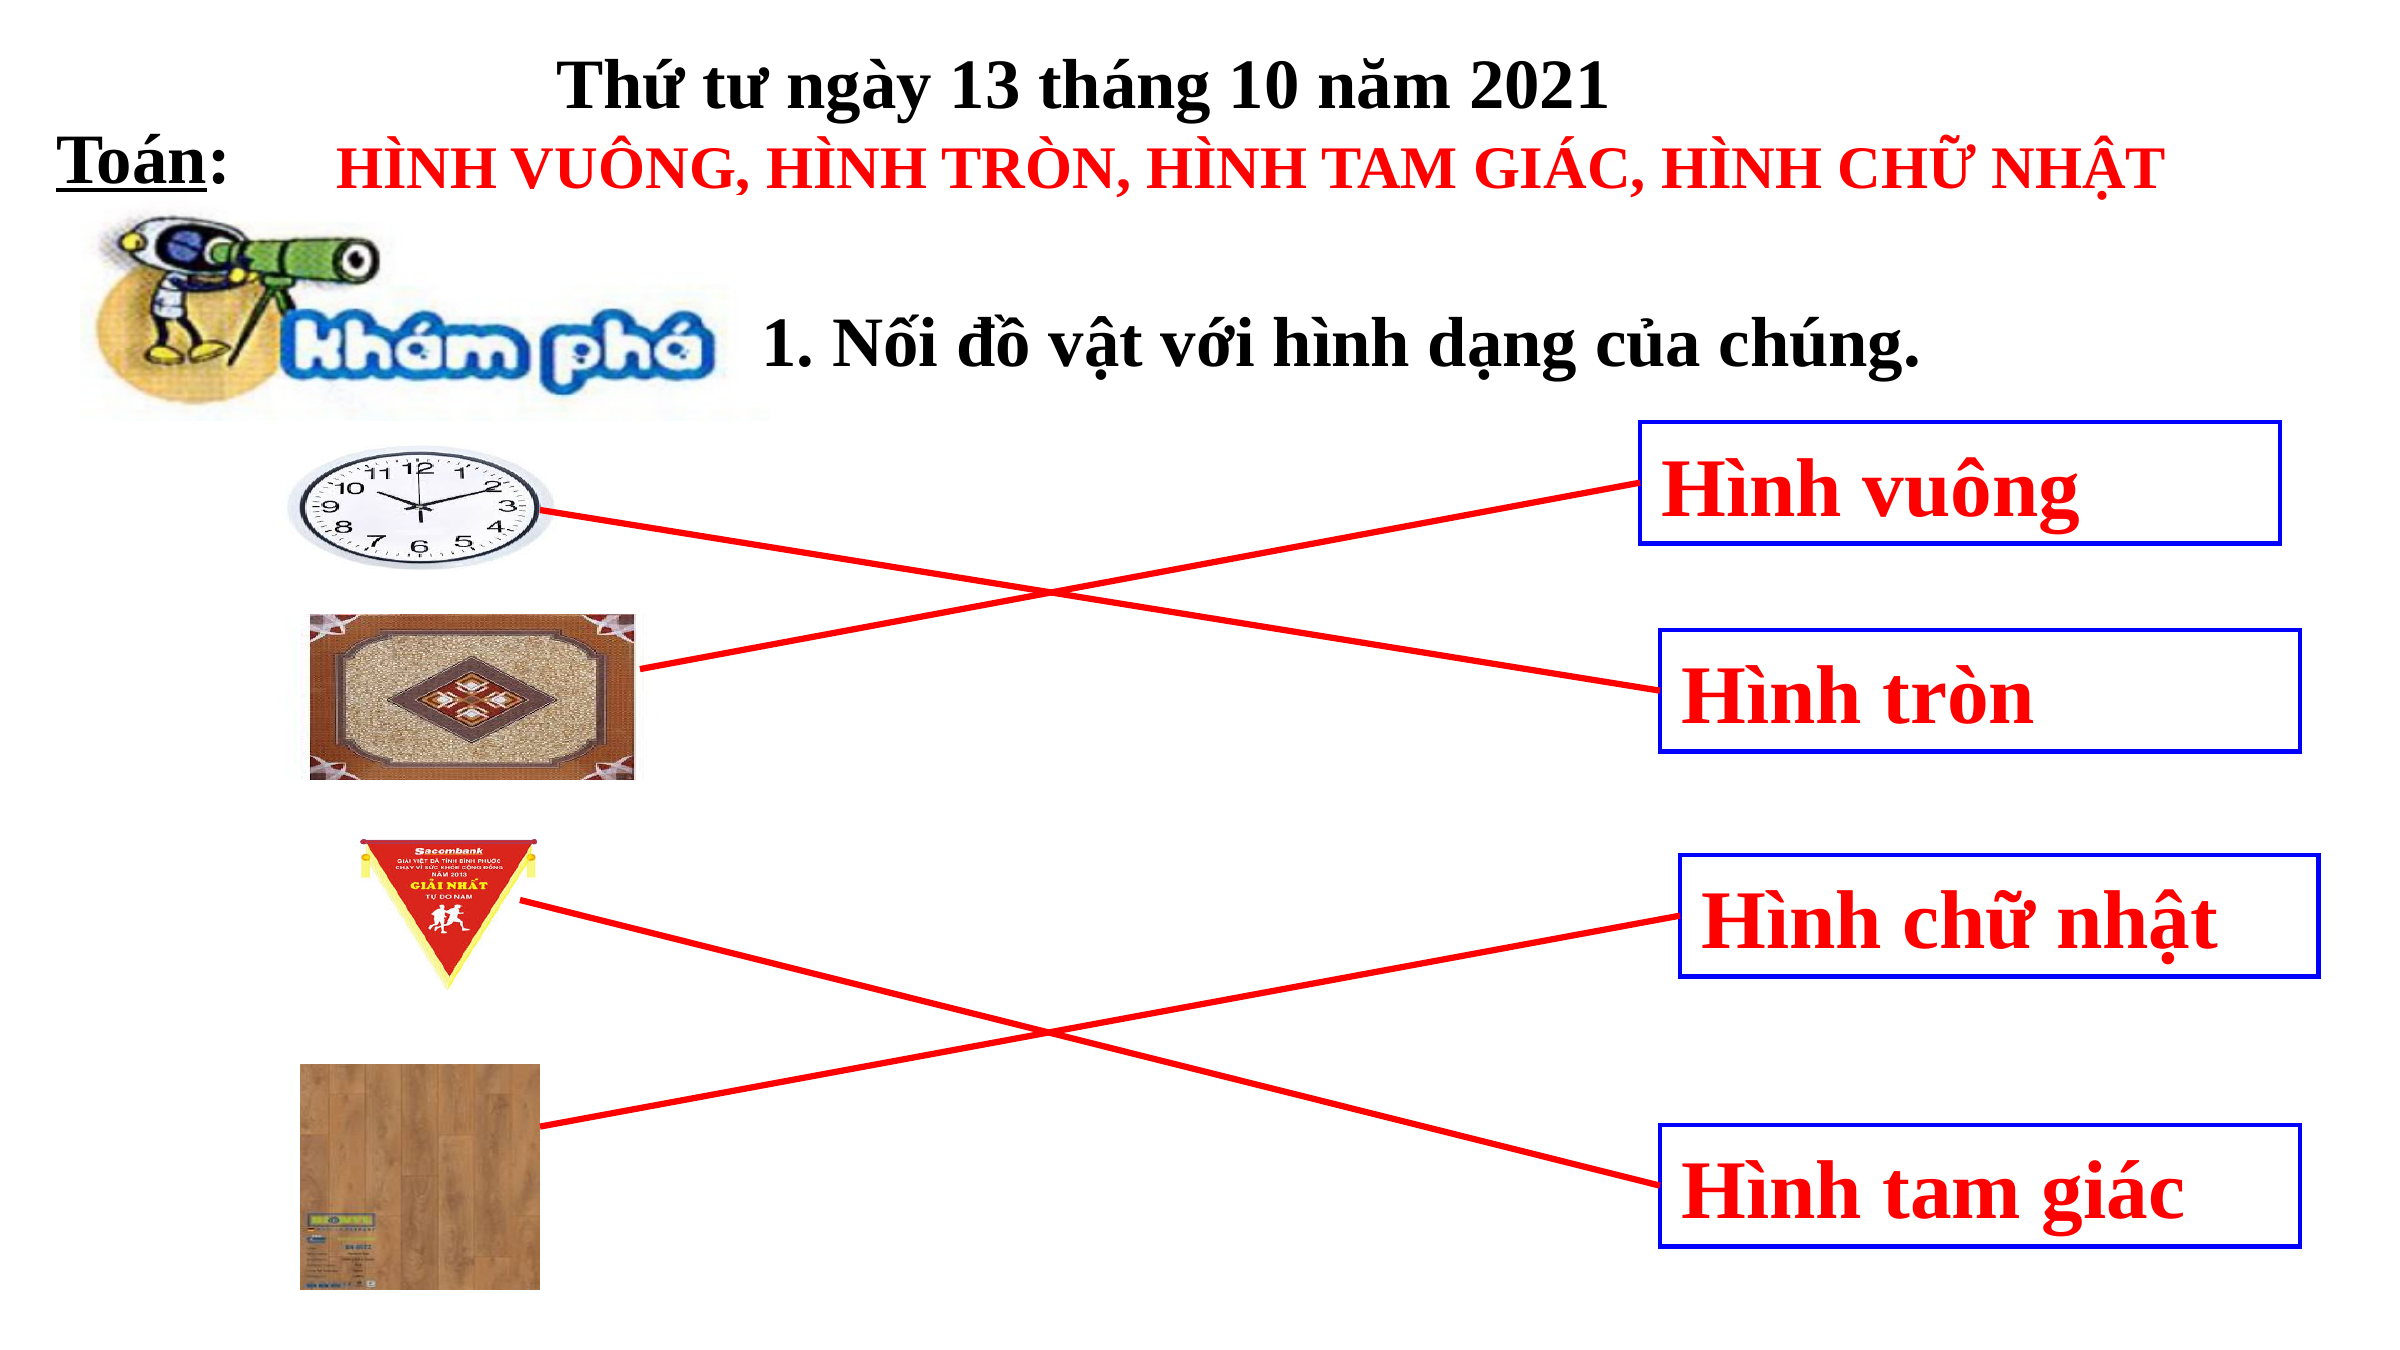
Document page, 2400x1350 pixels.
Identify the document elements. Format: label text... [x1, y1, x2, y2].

text_box Toán: [39, 104, 320, 206]
picture [359, 839, 538, 991]
picture [279, 429, 581, 571]
text_box Hình chữ nhật [1680, 855, 2319, 977]
text_box Hình tam giác [1659, 1125, 2300, 1247]
text_box Hình vuông [1640, 422, 2280, 544]
text_box HÌNH VUÔNG, HÌNH TRÒN, HÌNH TAM GIÁC, HÌNH CHỮ NHẬT [320, 120, 2400, 209]
picture [299, 1064, 541, 1291]
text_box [519, 899, 1661, 1187]
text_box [539, 509, 1661, 692]
text_box Thứ tư ngày 13 tháng 10 năm 2021 [539, 29, 1980, 120]
picture [79, 194, 771, 421]
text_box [539, 916, 1681, 1127]
picture [259, 614, 693, 781]
text_box Hình tròn [1659, 629, 2300, 752]
text_box 1. Nối đồ vật với hình dạng của chúng. [775, 284, 2300, 392]
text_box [639, 482, 1641, 670]
